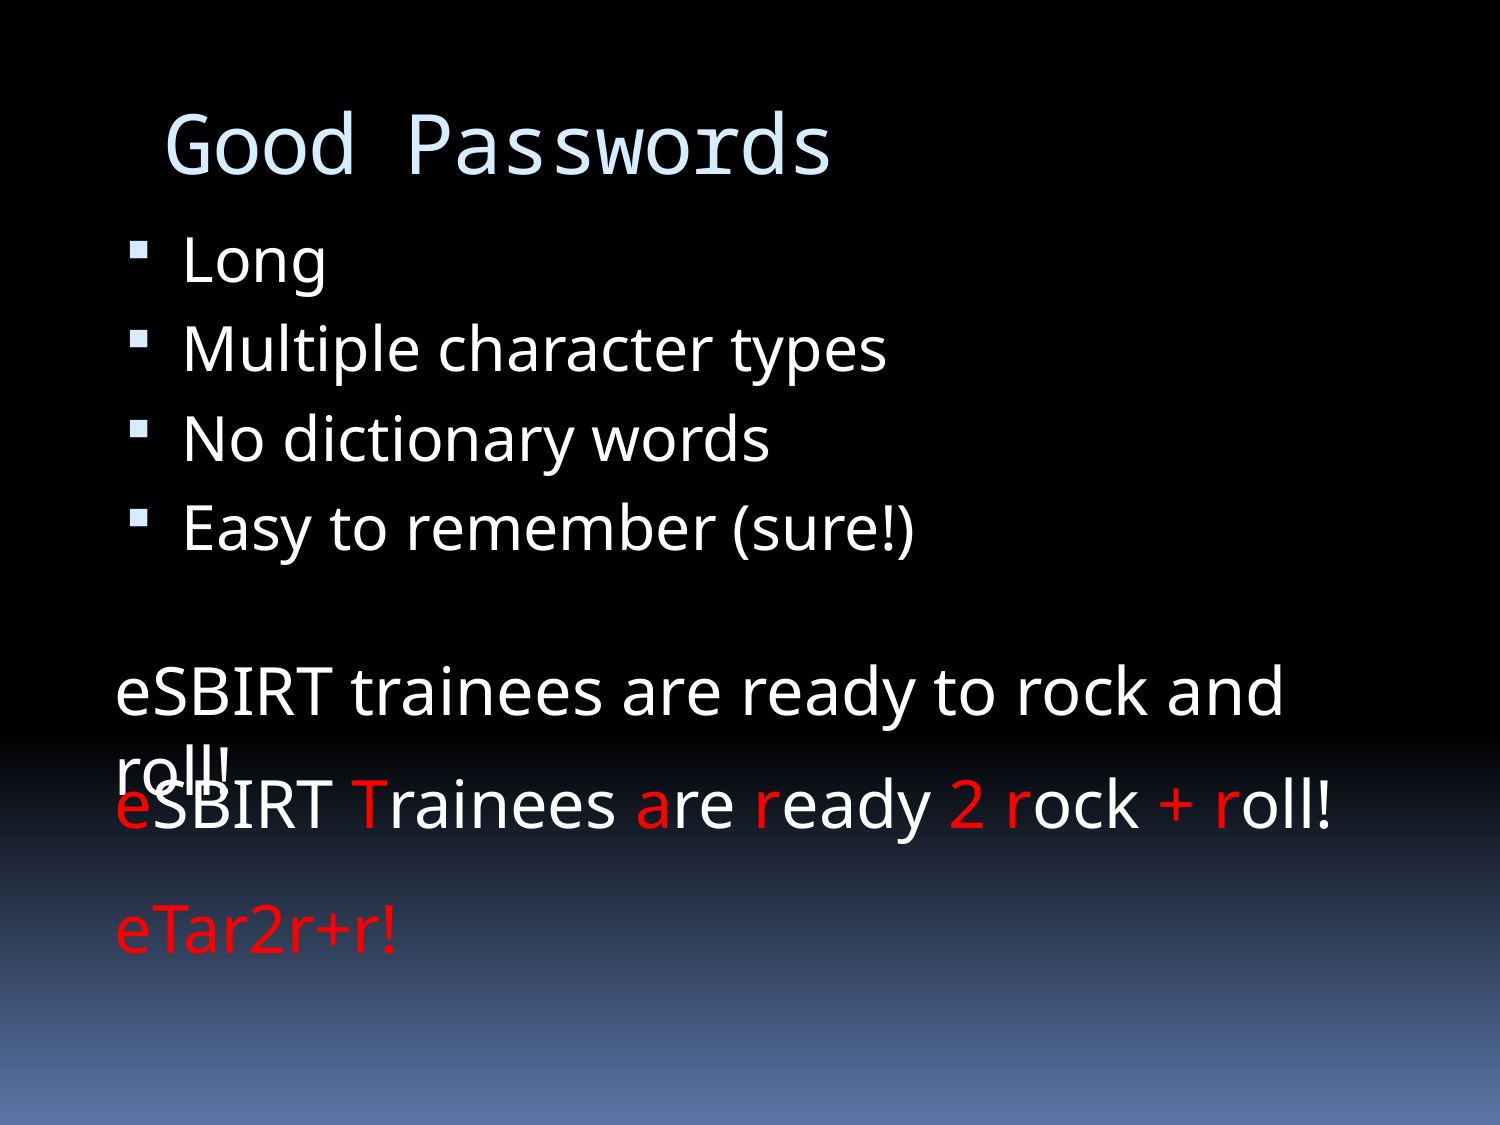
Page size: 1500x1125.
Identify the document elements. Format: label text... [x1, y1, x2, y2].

title Good Passwords [150, 83, 1425, 234]
text_box eSBIRT Trainees are ready 2 rock + roll! [99, 754, 1375, 849]
text_box eTar2r+r! [99, 879, 1375, 974]
text_box eSBIRT trainees are ready to rock and roll! [99, 641, 1375, 754]
list Long Multiple character types No dictionary words Easy to remember (sure!) [99, 212, 1375, 575]
